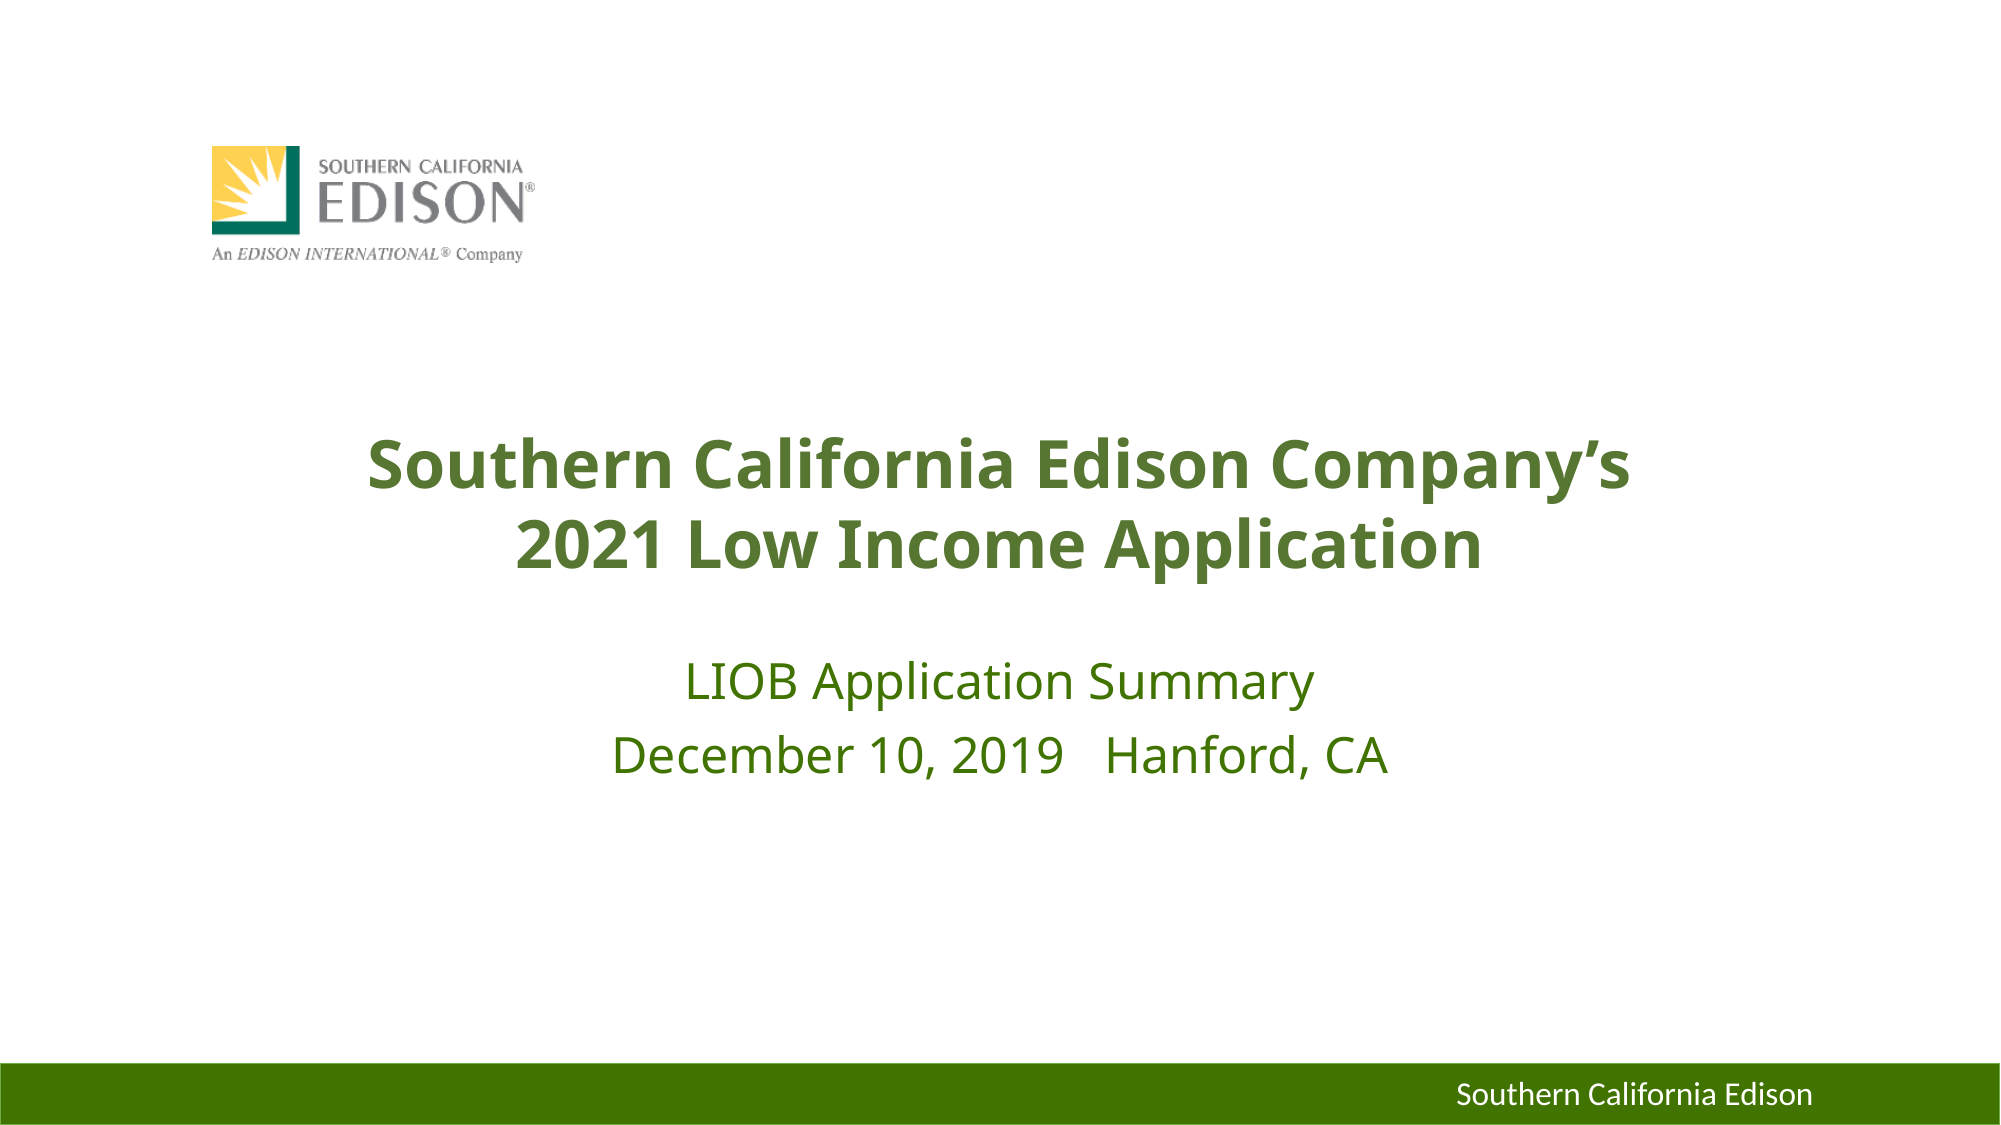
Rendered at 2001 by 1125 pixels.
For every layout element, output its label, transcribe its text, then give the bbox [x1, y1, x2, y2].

footer Southern California Edison [1441, 1065, 2000, 1125]
text_box Southern California Edison Company’s 2021 Low Income Application [249, 354, 1750, 661]
picture [212, 146, 535, 263]
subtitle LIOB Application Summary December 10, 2019 Hanford, CA [249, 661, 1750, 921]
